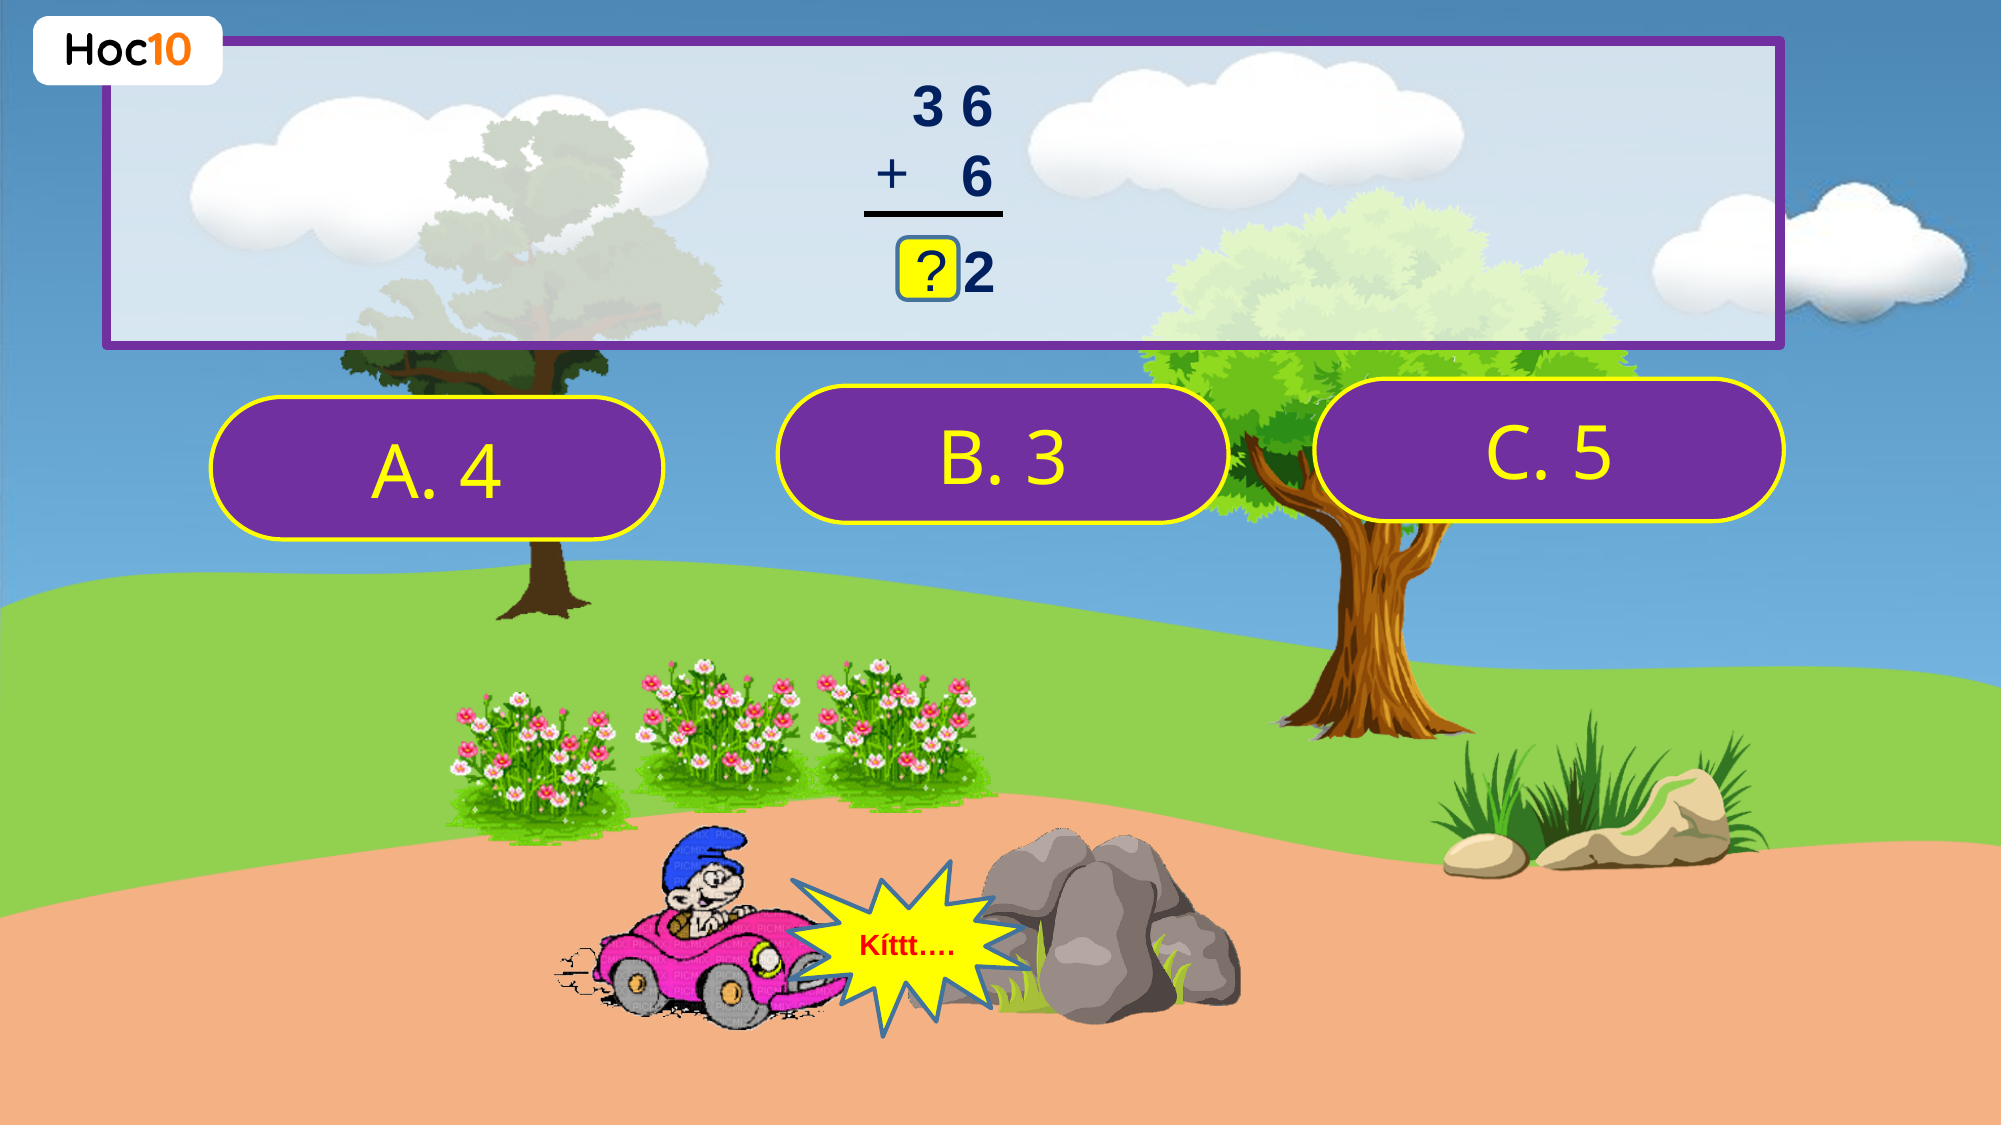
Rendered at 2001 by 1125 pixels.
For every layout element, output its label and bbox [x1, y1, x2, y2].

text_box [0, 0, 1993, 1125]
picture [15, 0, 237, 99]
text_box [106, 40, 1781, 346]
picture [545, 811, 872, 1046]
picture [908, 828, 1241, 1038]
